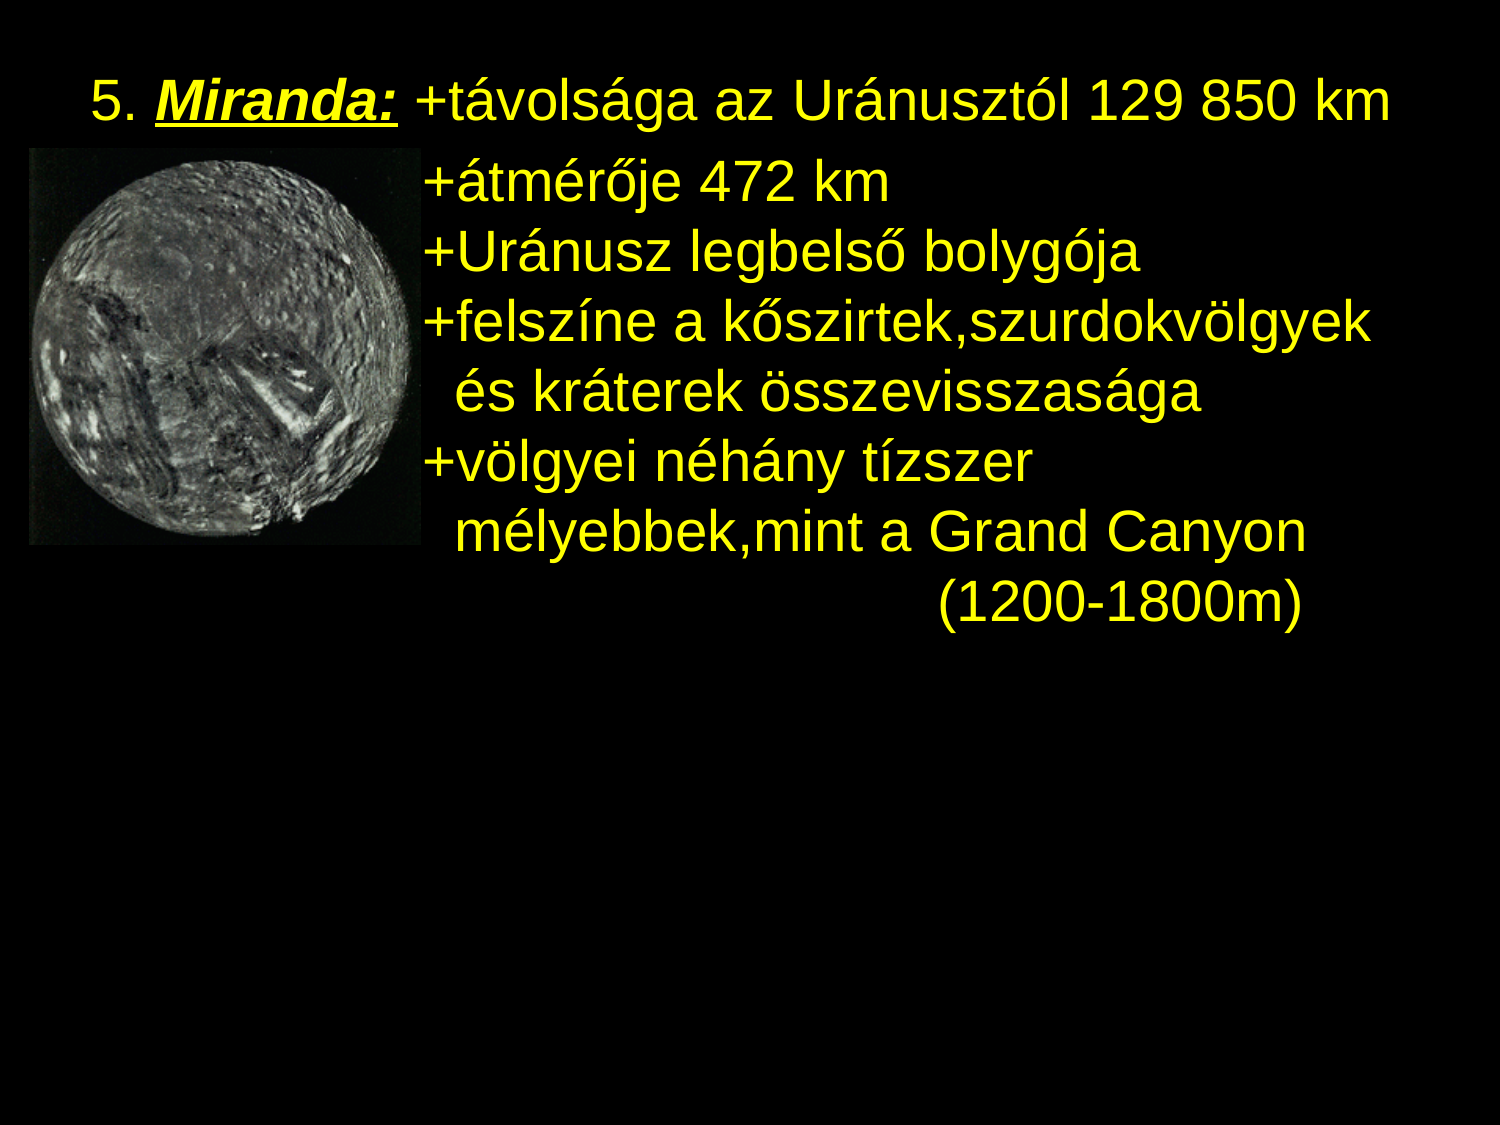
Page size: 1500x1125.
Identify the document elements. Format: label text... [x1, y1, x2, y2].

list 5. Miranda: +távolsága az Uránusztól 129 850 km +átmérője 472 km +Uránusz legbelső bolygója +felszíne a kőszirtek,szurdokvölgyek és kráterek összevisszasága +völgyei néhány tízszer mélyebbek,mint a Grand Canyon (1200-1800m) [75, 54, 1425, 1005]
picture [29, 148, 421, 545]
